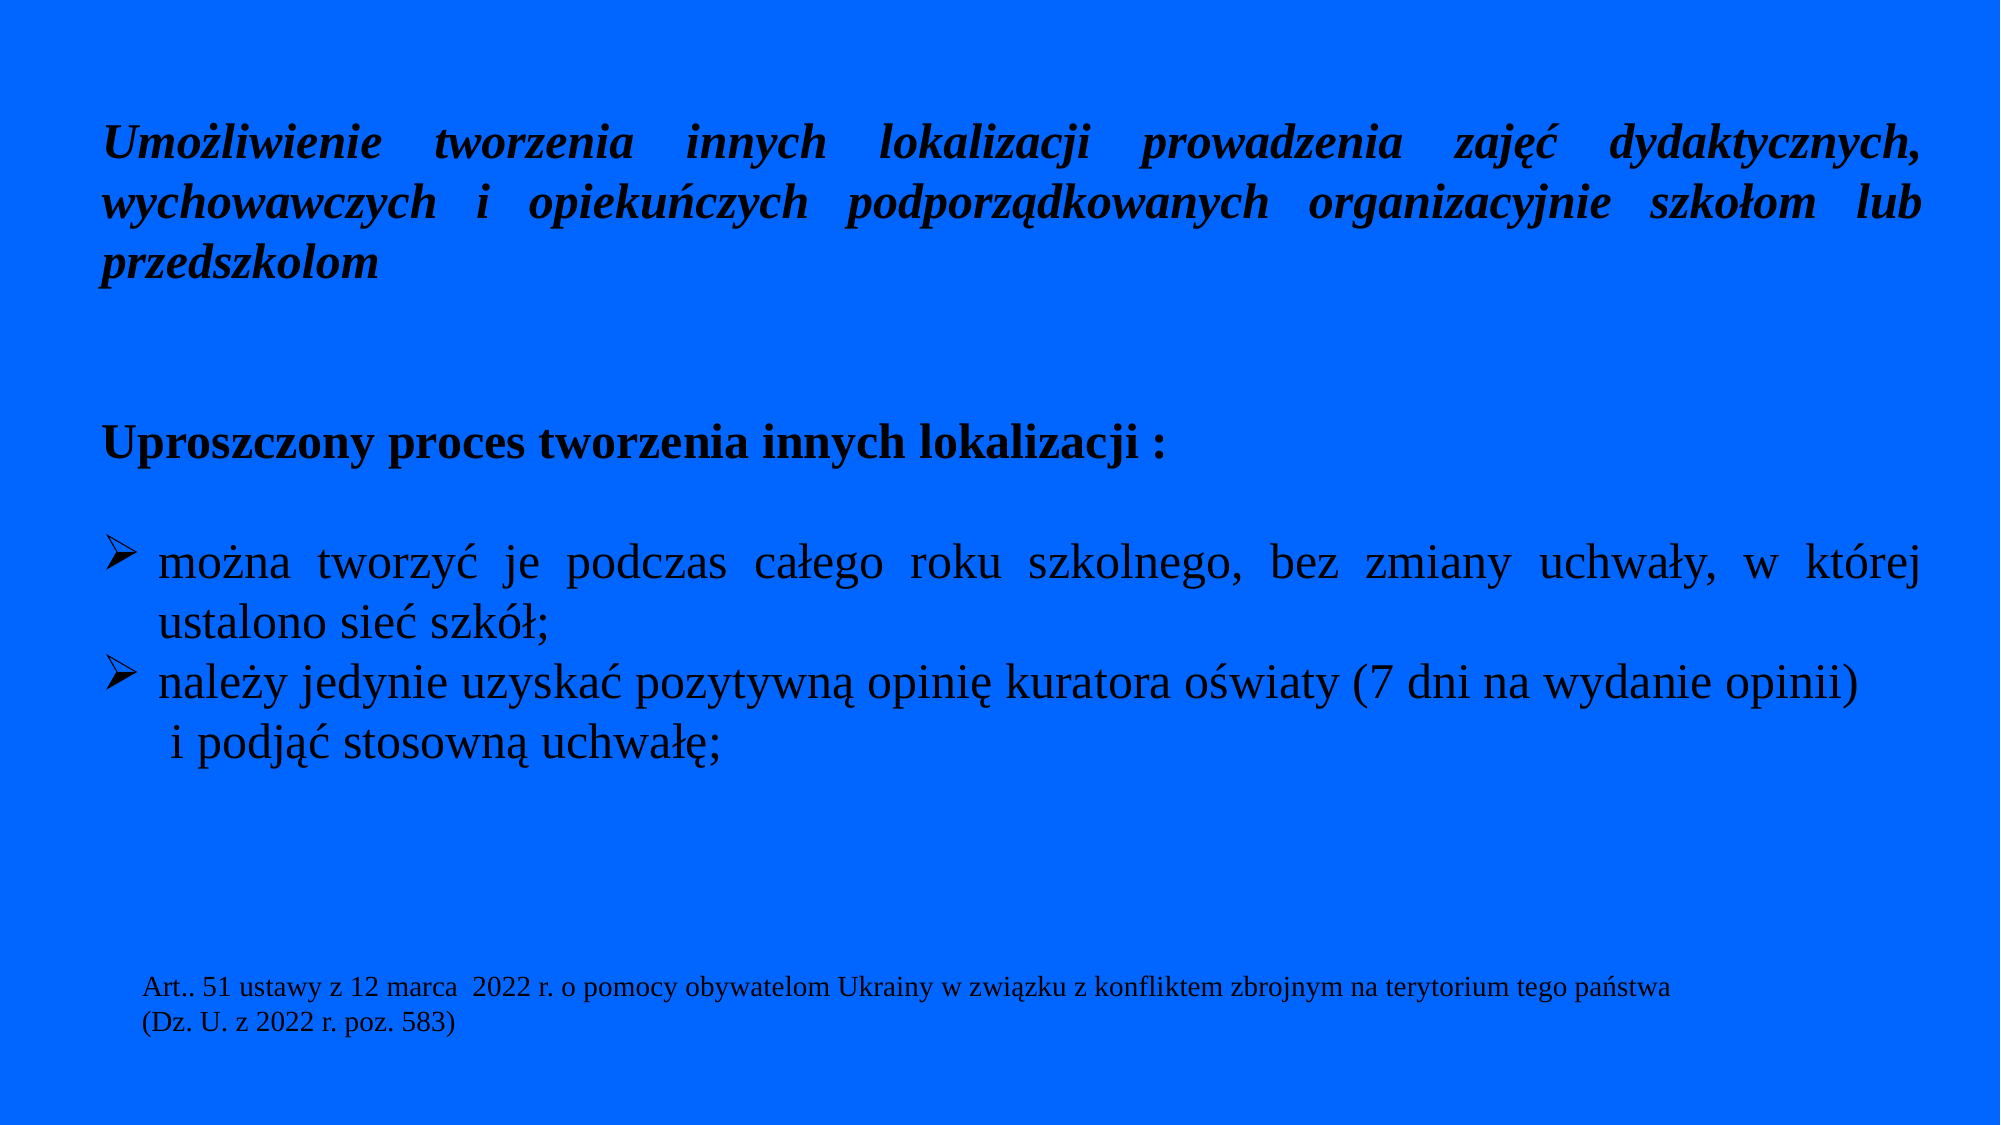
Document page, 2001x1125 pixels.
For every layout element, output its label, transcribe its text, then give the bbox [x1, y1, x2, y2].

text_box Art.. 51 ustawy z 12 marca 2022 r. o pomocy obywatelom Ukrainy w związku z konfliktem zbrojnym na terytorium tego państwa (Dz. U. z 2022 r. poz. 583) [127, 959, 1984, 1045]
text_box Umożliwienie tworzenia innych lokalizacji prowadzenia zajęć dydaktycznych, wychowawczych i opiekuńczych podporządkowanych organizacyjnie szkołom lub przedszkolom Uproszczony proces tworzenia innych lokalizacji : można tworzyć je podczas całego roku szkolnego, bez zmiany uchwały, w której ustalono sieć szkół; należy jedynie uzyskać pozytywną opinię kuratora oświaty (7 dni na wydanie opinii) i podjąć stosowną uchwałę; [87, 100, 1939, 776]
